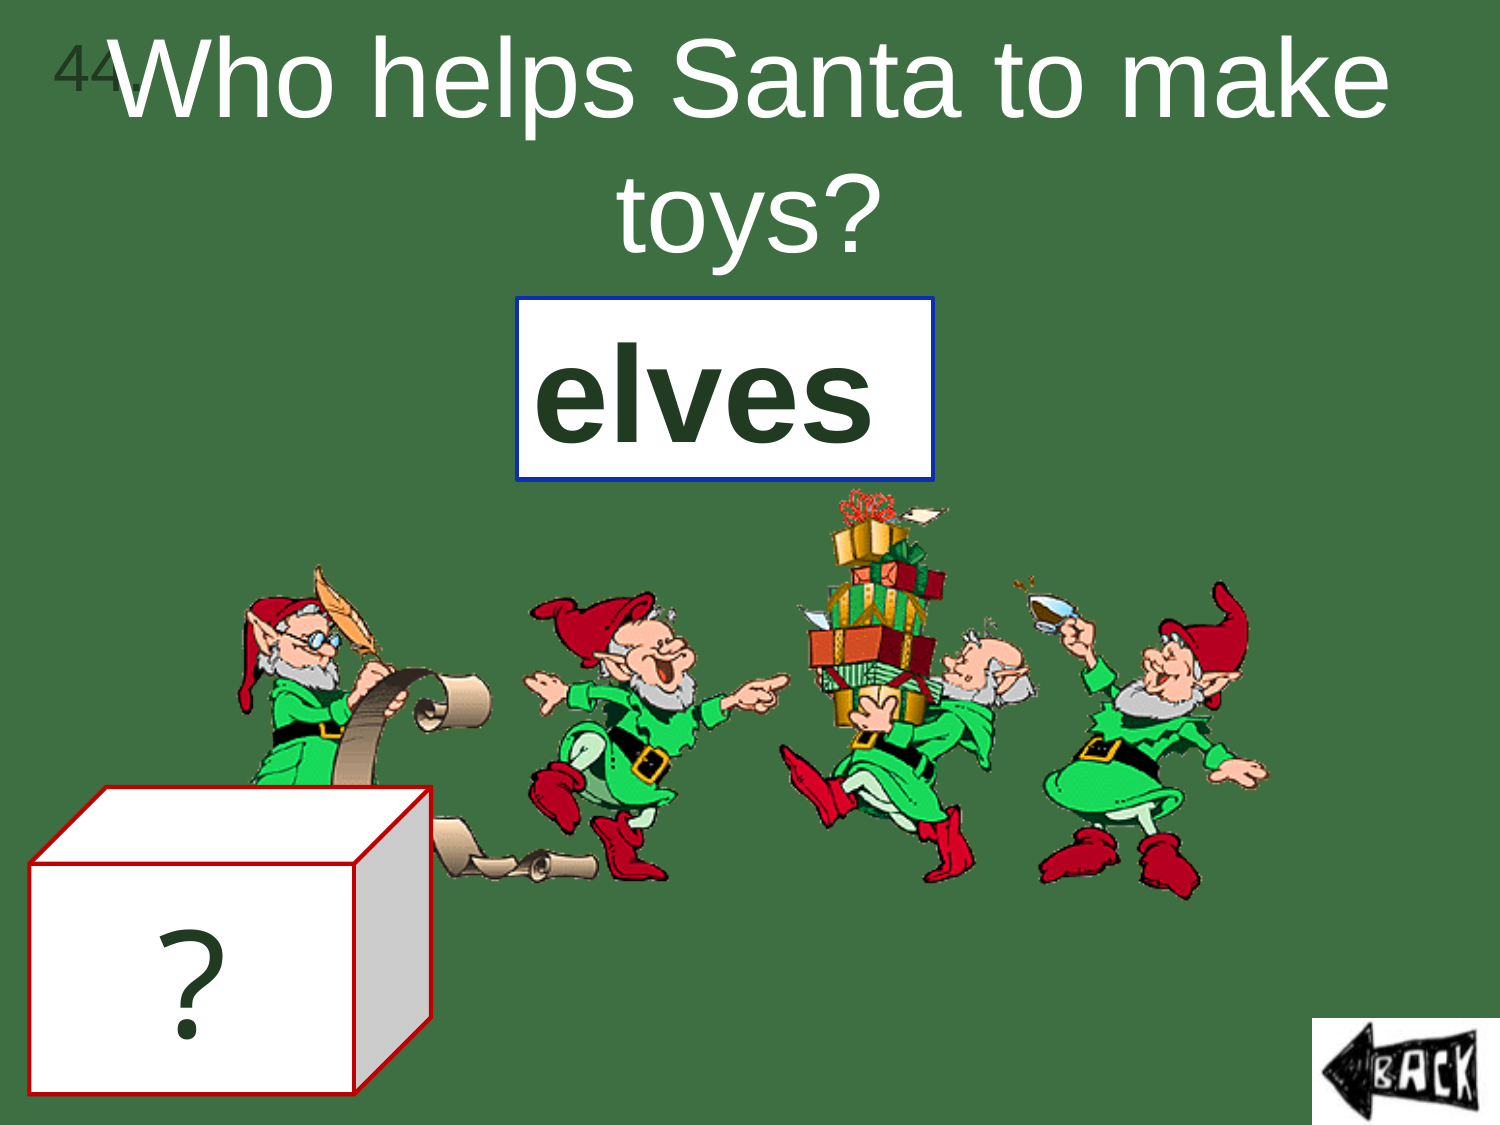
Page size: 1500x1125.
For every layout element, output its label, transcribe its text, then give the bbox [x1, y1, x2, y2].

text_box ? [29, 786, 431, 1095]
text_box elves [517, 297, 934, 480]
picture [221, 485, 1285, 909]
title Who helps Santa to make toys? [75, 45, 1425, 234]
picture [1312, 1017, 1500, 1125]
text_box 44. [0, 0, 200, 141]
